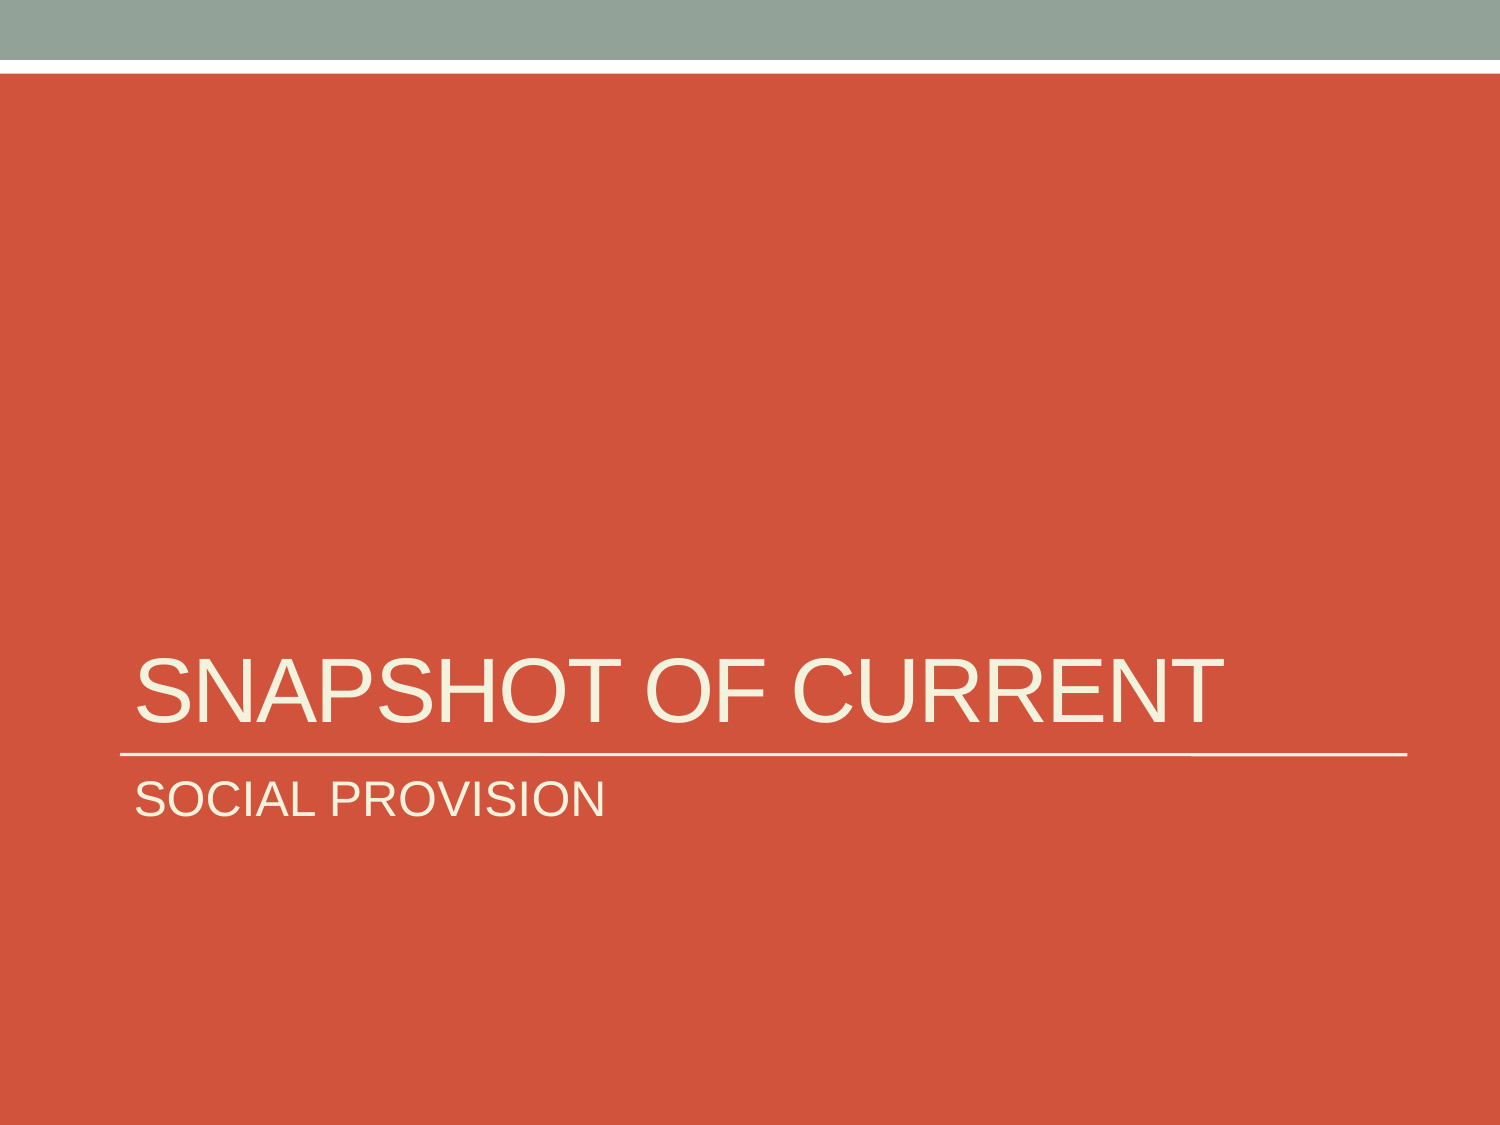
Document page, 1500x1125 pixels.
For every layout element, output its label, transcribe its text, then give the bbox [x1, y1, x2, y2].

list SOCIAL PROVISION [118, 759, 1394, 1006]
title Snapshot of current [118, 387, 1394, 749]
